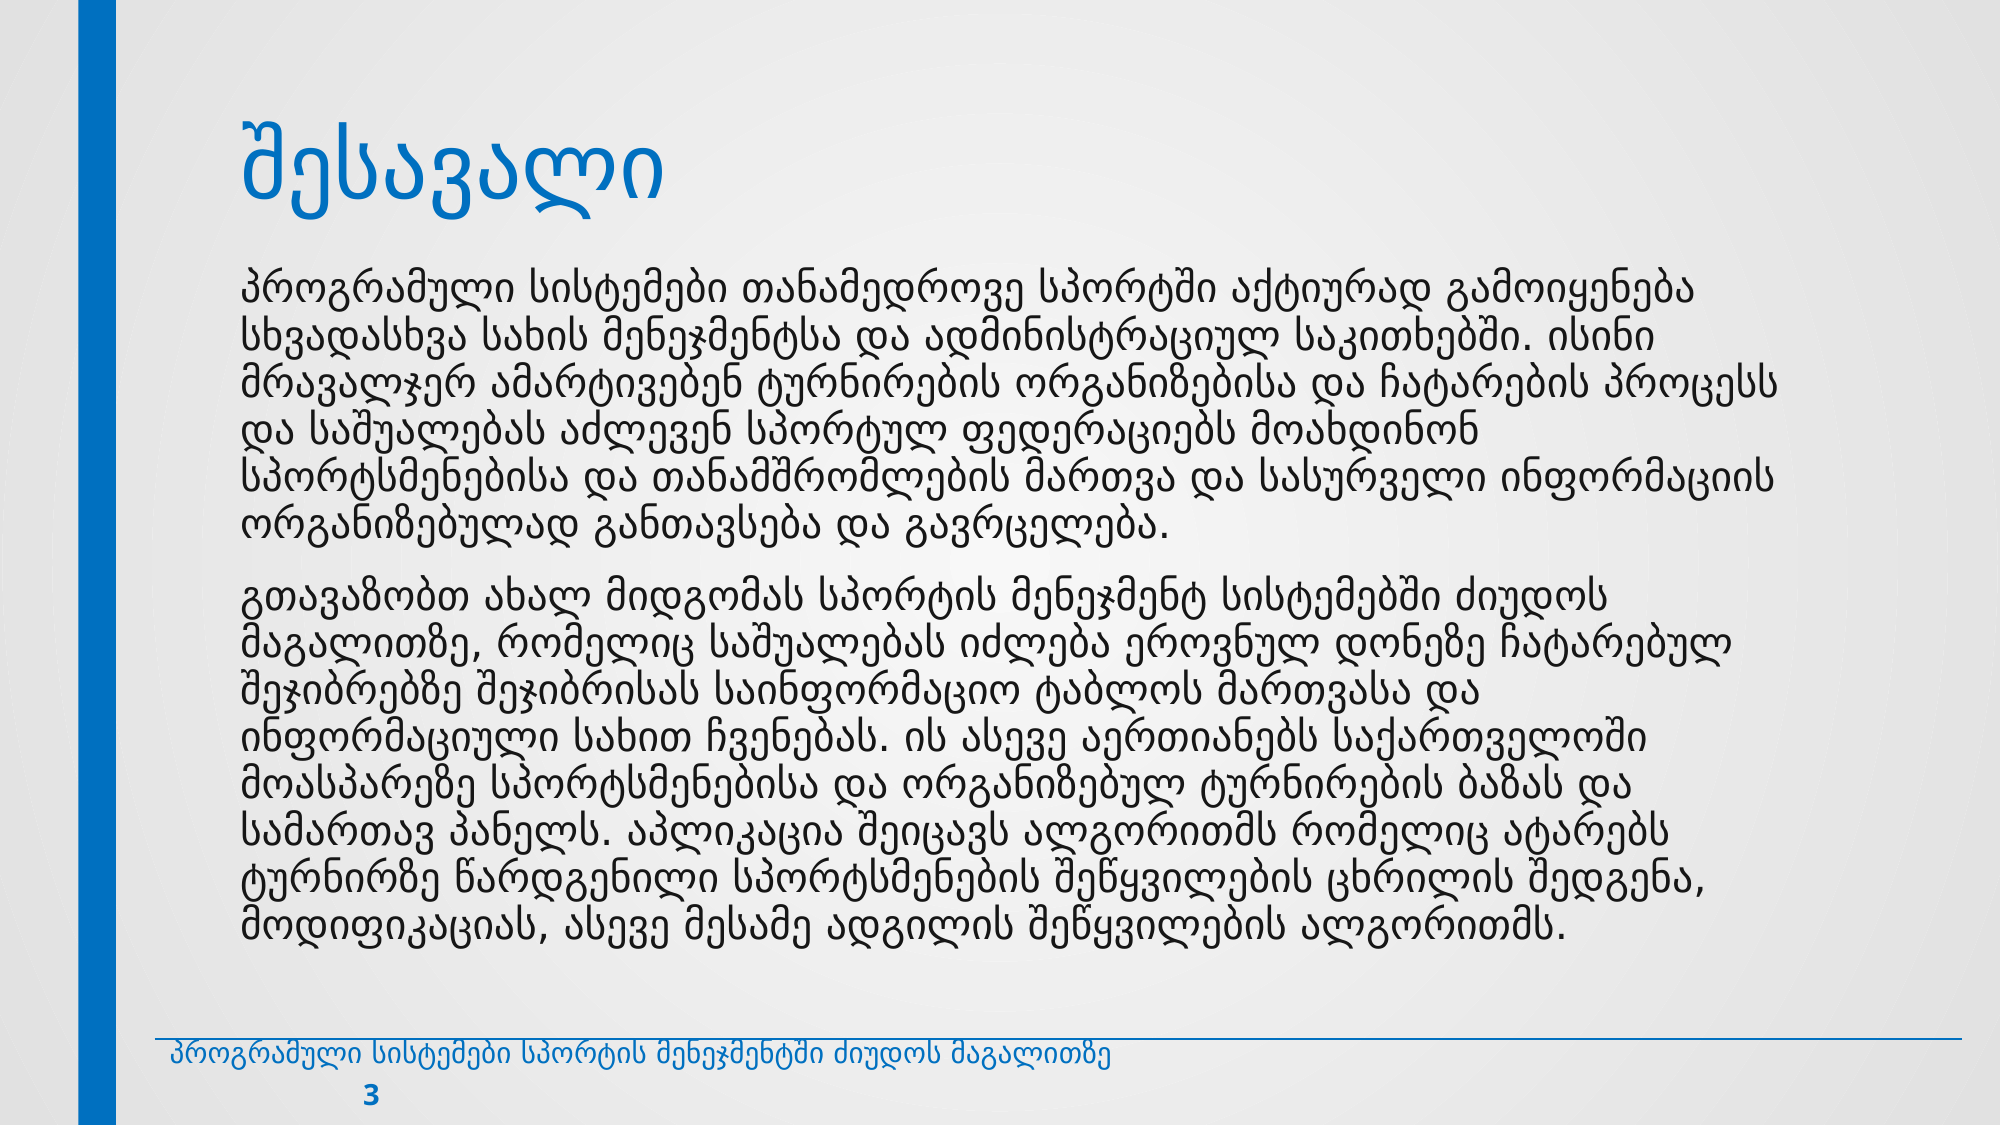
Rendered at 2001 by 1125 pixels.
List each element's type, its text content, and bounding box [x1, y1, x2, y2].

title შესავალი [225, 112, 1800, 257]
footer პროგრამული სისტემები სპორტის მენეჯმენტში ძიუდოს მაგალითზე 3 [154, 1039, 1965, 1100]
list პროგრამული სისტემები თანამედროვე სპორტში აქტიურად გამოიყენება სხვადასხვა სახის მენეჯმენტსა და ადმინისტრაციულ საკითხებში. ისინი მრავალჯერ ამარტივებენ ტურნირების ორგანიზებისა და ჩატარების პროცესს და საშუალებას აძლევენ სპორტულ ფედერაციებს მოახდინონ სპორტსმენებისა და თანამშრომლების მართვა და სასურველი ინფორმაციის ორგანიზებულად განთავსება და გავრცელება. გთავაზობთ ახალ მიდგომას სპორტის მენეჯმენტ სისტემებში ძიუდოს მაგალითზე, რომელიც საშუალებას იძლება ეროვნულ დონეზე ჩატარებულ შეჯიბრებზე შეჯიბრისას საინფორმაციო ტაბლოს მართვასა და ინფორმაციული სახით ჩვენებას. ის ასევე აერთიანებს საქართველოში მოასპარეზე სპორტსმენებისა და ორგანიზებულ ტურნირების ბაზას და სამართავ პანელს. აპლიკაცია შეიცავს ალგორითმს რომელიც ატარებს ტურნირზე წარდგენილი სპორტსმენების შეწყვილების ცხრილის შედგენა, მოდიფიკაციას, ასევე მესამე ადგილის შეწყვილების ალგორითმს. [225, 257, 1800, 963]
